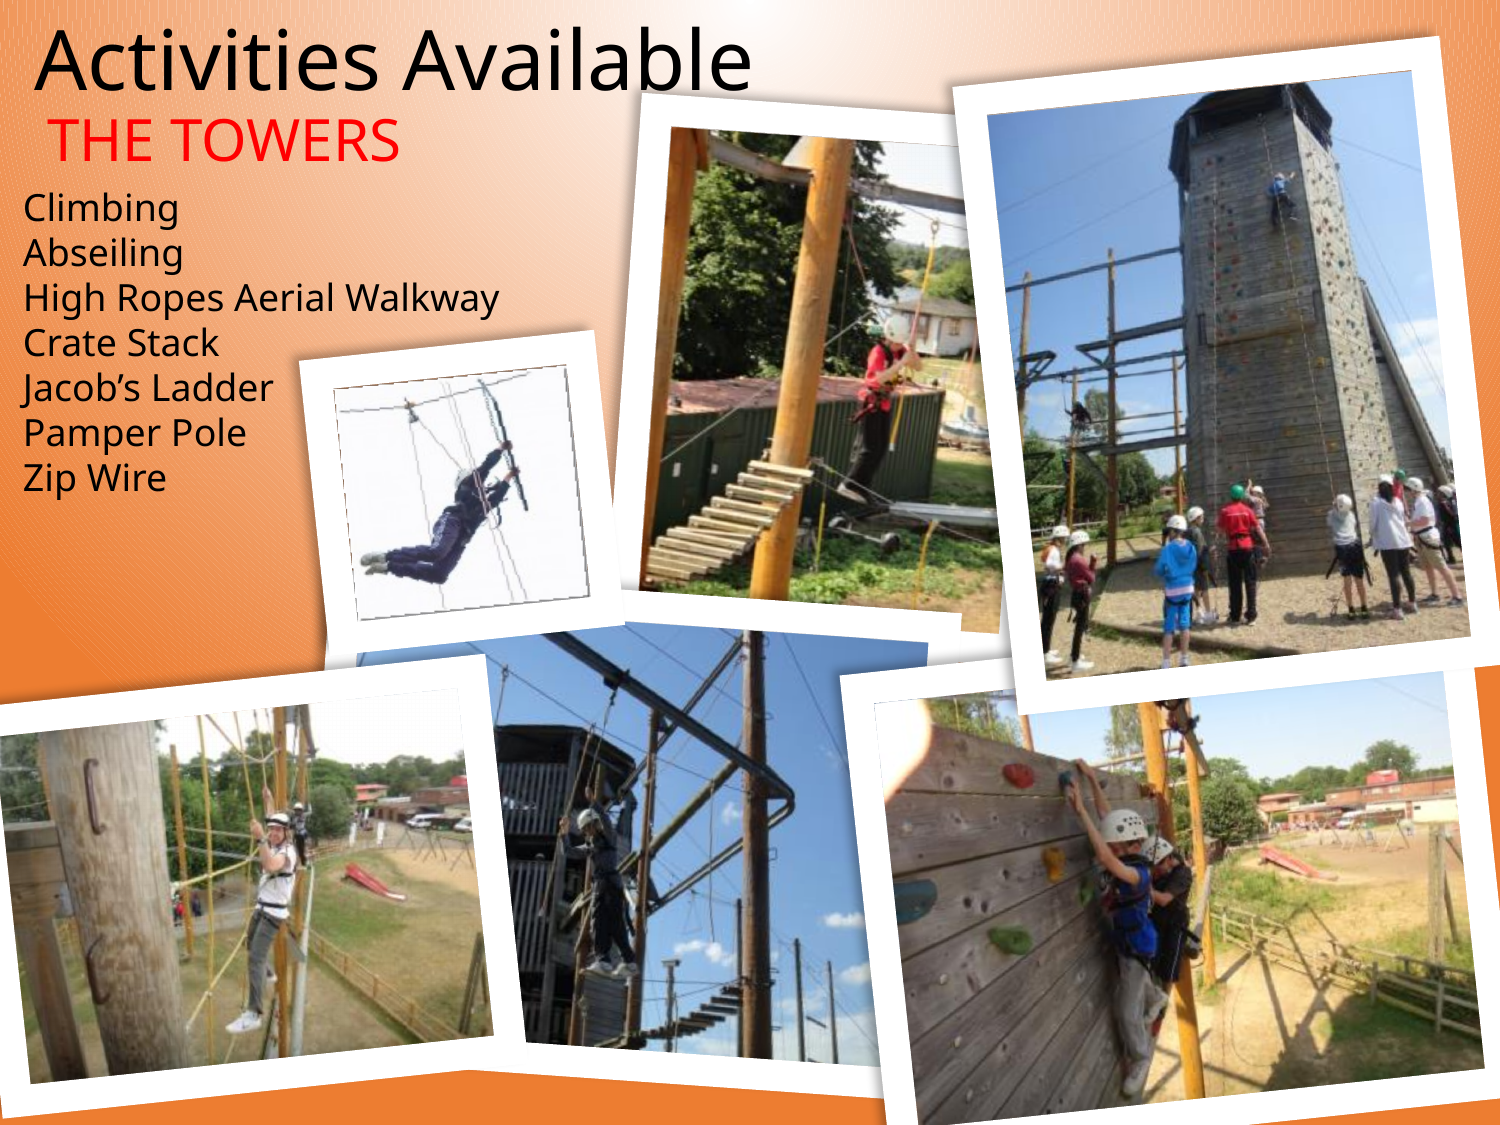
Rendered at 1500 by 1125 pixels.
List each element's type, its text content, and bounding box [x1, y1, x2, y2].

picture [0, 72, 1500, 1125]
text_box Activities Available [19, 0, 1305, 115]
text_box Climbing Abseiling High Ropes Aerial Walkway Crate Stack Jacob’s Ladder Pamper Pole Zip Wire [8, 176, 515, 507]
text_box THE TOWERS [32, 95, 417, 176]
